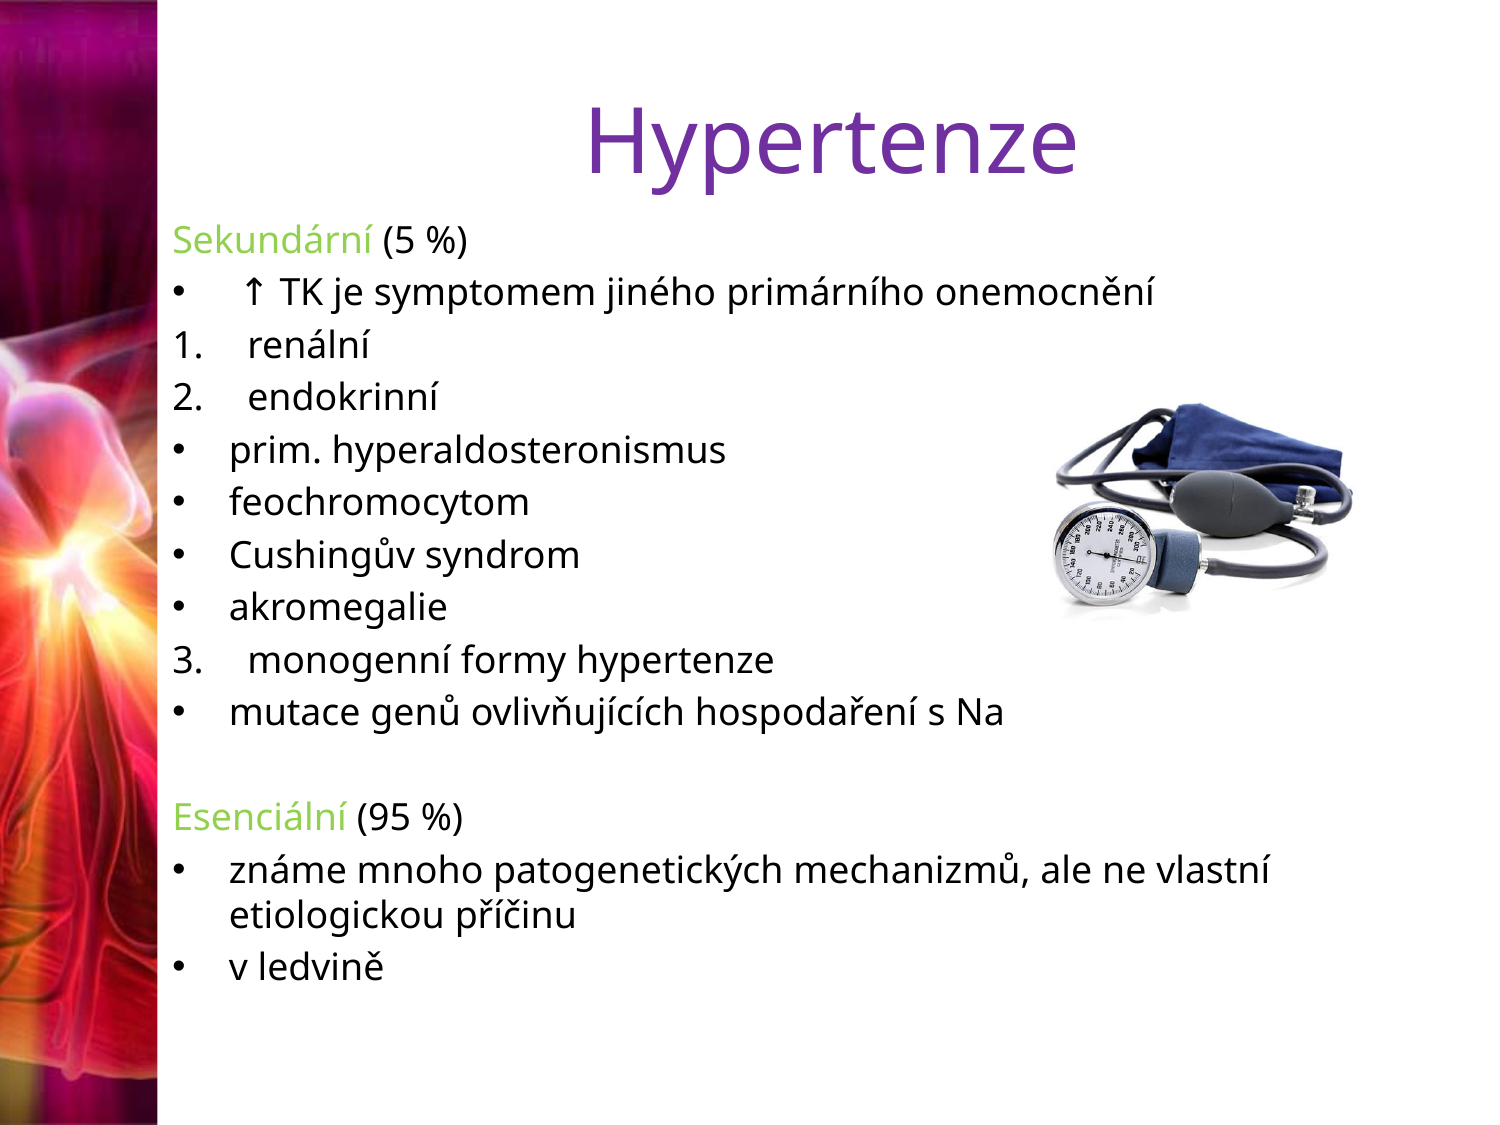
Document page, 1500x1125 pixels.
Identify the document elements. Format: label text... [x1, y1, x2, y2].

picture [1033, 396, 1378, 626]
picture [0, 0, 158, 1125]
list Sekundární (5 %) ↑ TK je symptomem jiného primárního onemocnění renální endokrinní prim. hyperaldosteronismus feochromocytom Cushingův syndrom akromegalie monogenní formy hypertenze mutace genů ovlivňujících hospodaření s Na Esenciální (95 %) známe mnoho patogenetických mechanizmů, ale ne vlastní etiologickou příčinu v ledvině [162, 208, 1500, 951]
title Hypertenze [162, 42, 1500, 208]
